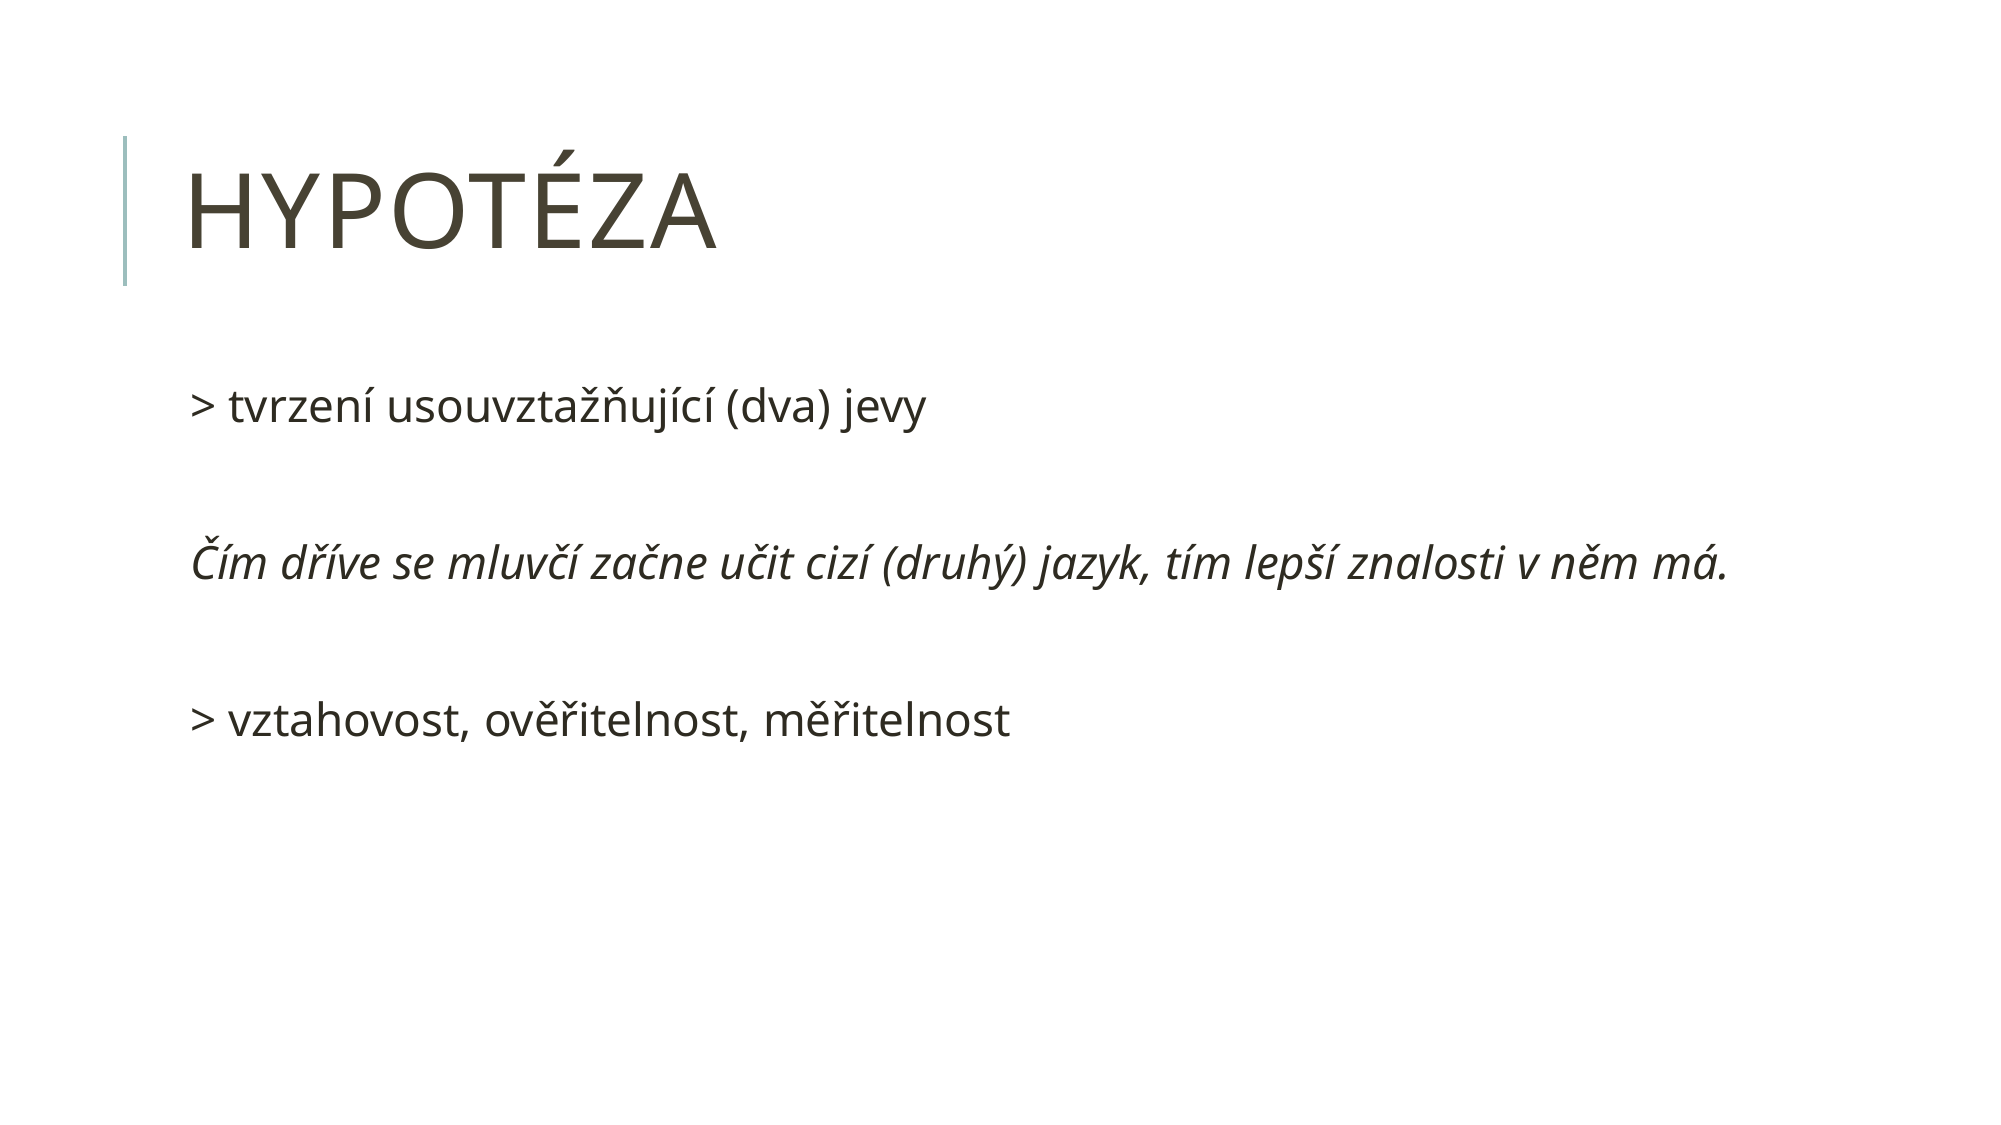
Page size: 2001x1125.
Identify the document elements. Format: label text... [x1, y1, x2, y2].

list > tvrzení usouvztažňující (dva) jevy Čím dříve se mluvčí začne učit cizí (druhý) jazyk, tím lepší znalosti v něm má. > vztahovost, ověřitelnost, měřitelnost [168, 375, 1763, 1035]
title HYPOTÉZA [168, 96, 1763, 342]
